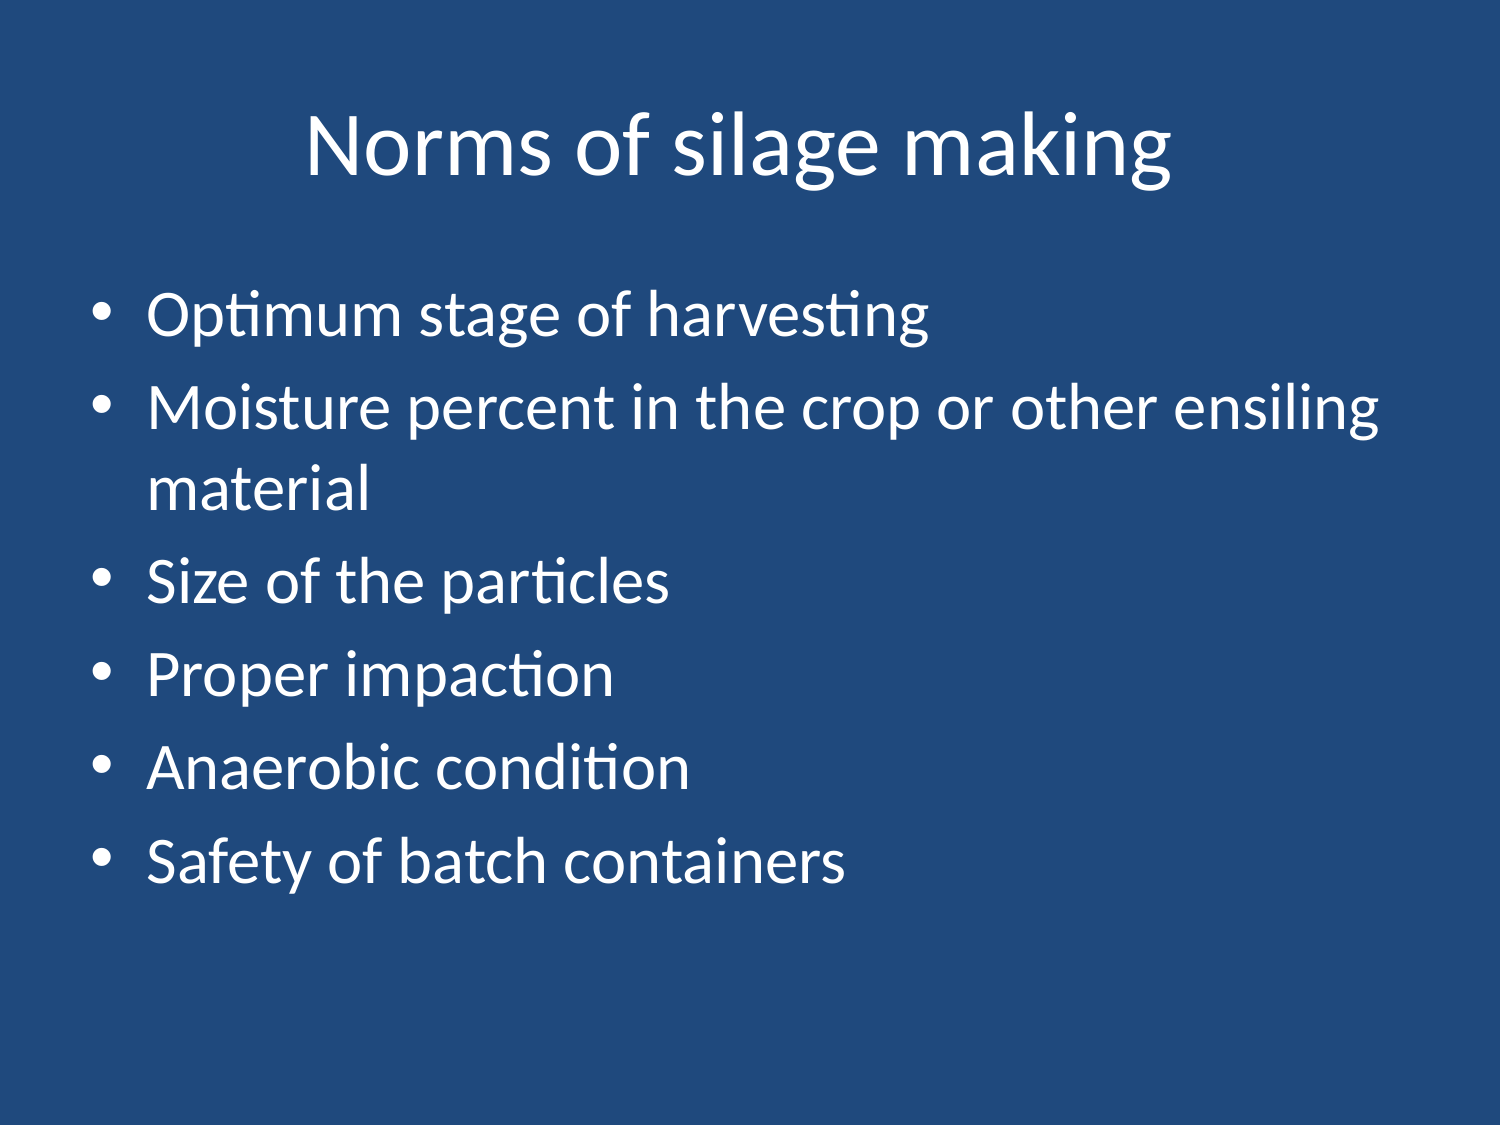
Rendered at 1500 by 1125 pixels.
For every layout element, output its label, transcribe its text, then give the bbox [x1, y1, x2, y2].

title Norms of silage making [75, 45, 1425, 233]
list Optimum stage of harvesting Moisture percent in the crop or other ensiling material Size of the particles Proper impaction Anaerobic condition Safety of batch containers [75, 262, 1425, 1005]
